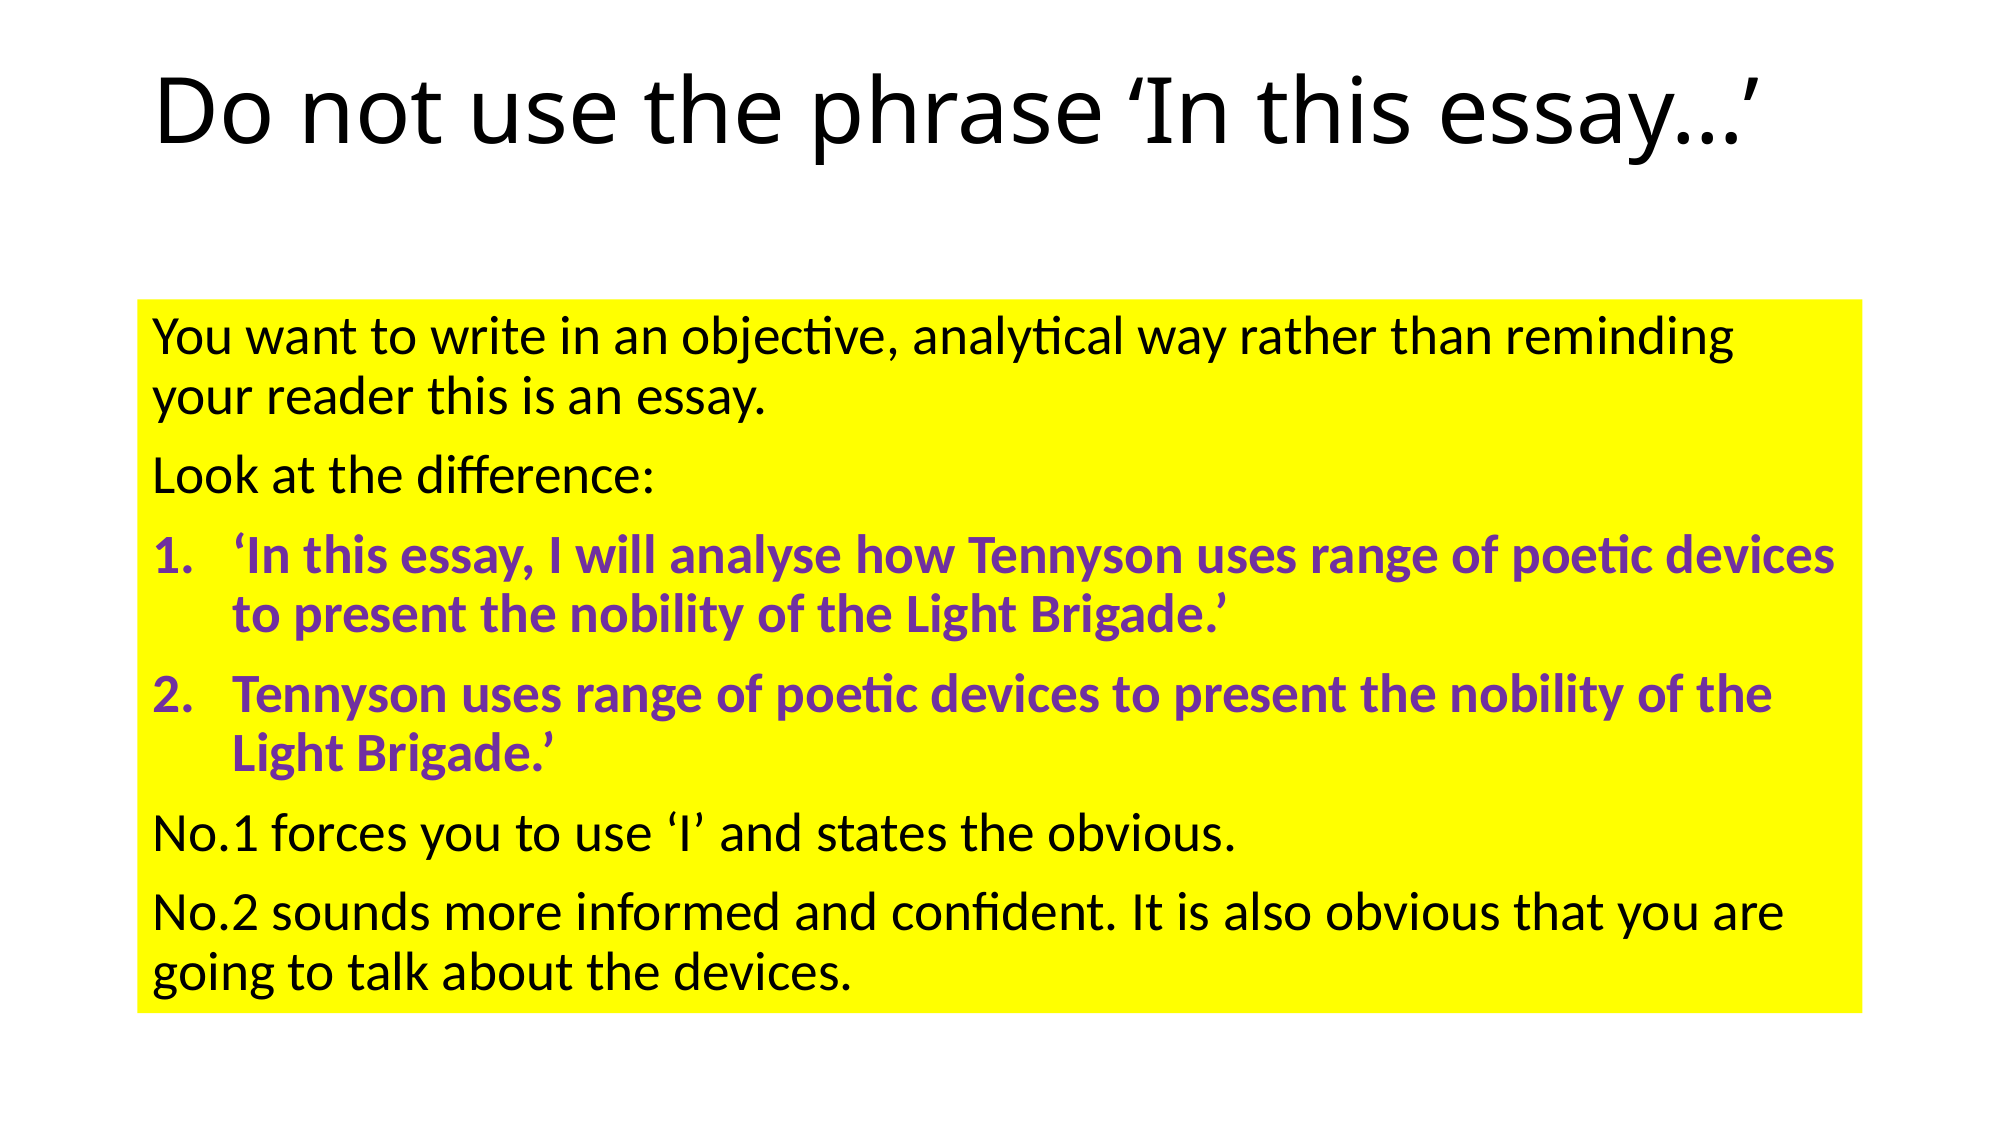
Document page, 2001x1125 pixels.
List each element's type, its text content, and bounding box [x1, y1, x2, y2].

title Do not use the phrase ‘In this essay…’ [137, 59, 1863, 278]
list You want to write in an objective, analytical way rather than reminding your reader this is an essay. Look at the difference: ‘In this essay, I will analyse how Tennyson uses range of poetic devices to present the nobility of the Light Brigade.’ Tennyson uses range of poetic devices to present the nobility of the Light Brigade.’ No.1 forces you to use ‘I’ and states the obvious. No.2 sounds more informed and confident. It is also obvious that you are going to talk about the devices. [137, 299, 1863, 1014]
